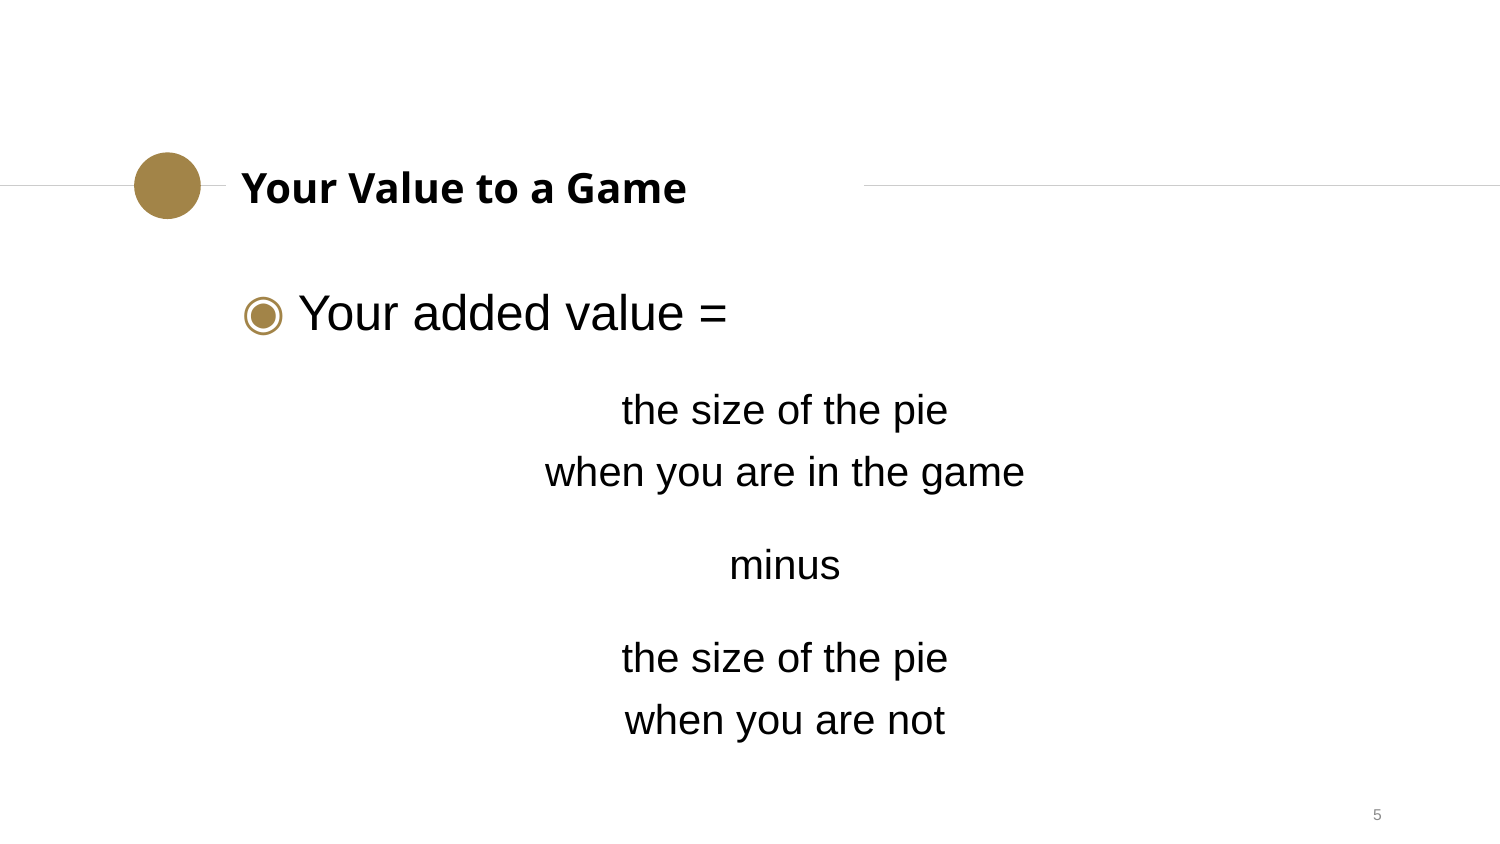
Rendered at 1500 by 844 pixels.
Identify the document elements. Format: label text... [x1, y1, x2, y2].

slide_number 5 [1059, 782, 1397, 828]
list Your added value = the size of the pie when you are in the game minus the size of the pie when you are not [226, 265, 1344, 776]
text_box Your Value to a Game [226, 151, 863, 223]
